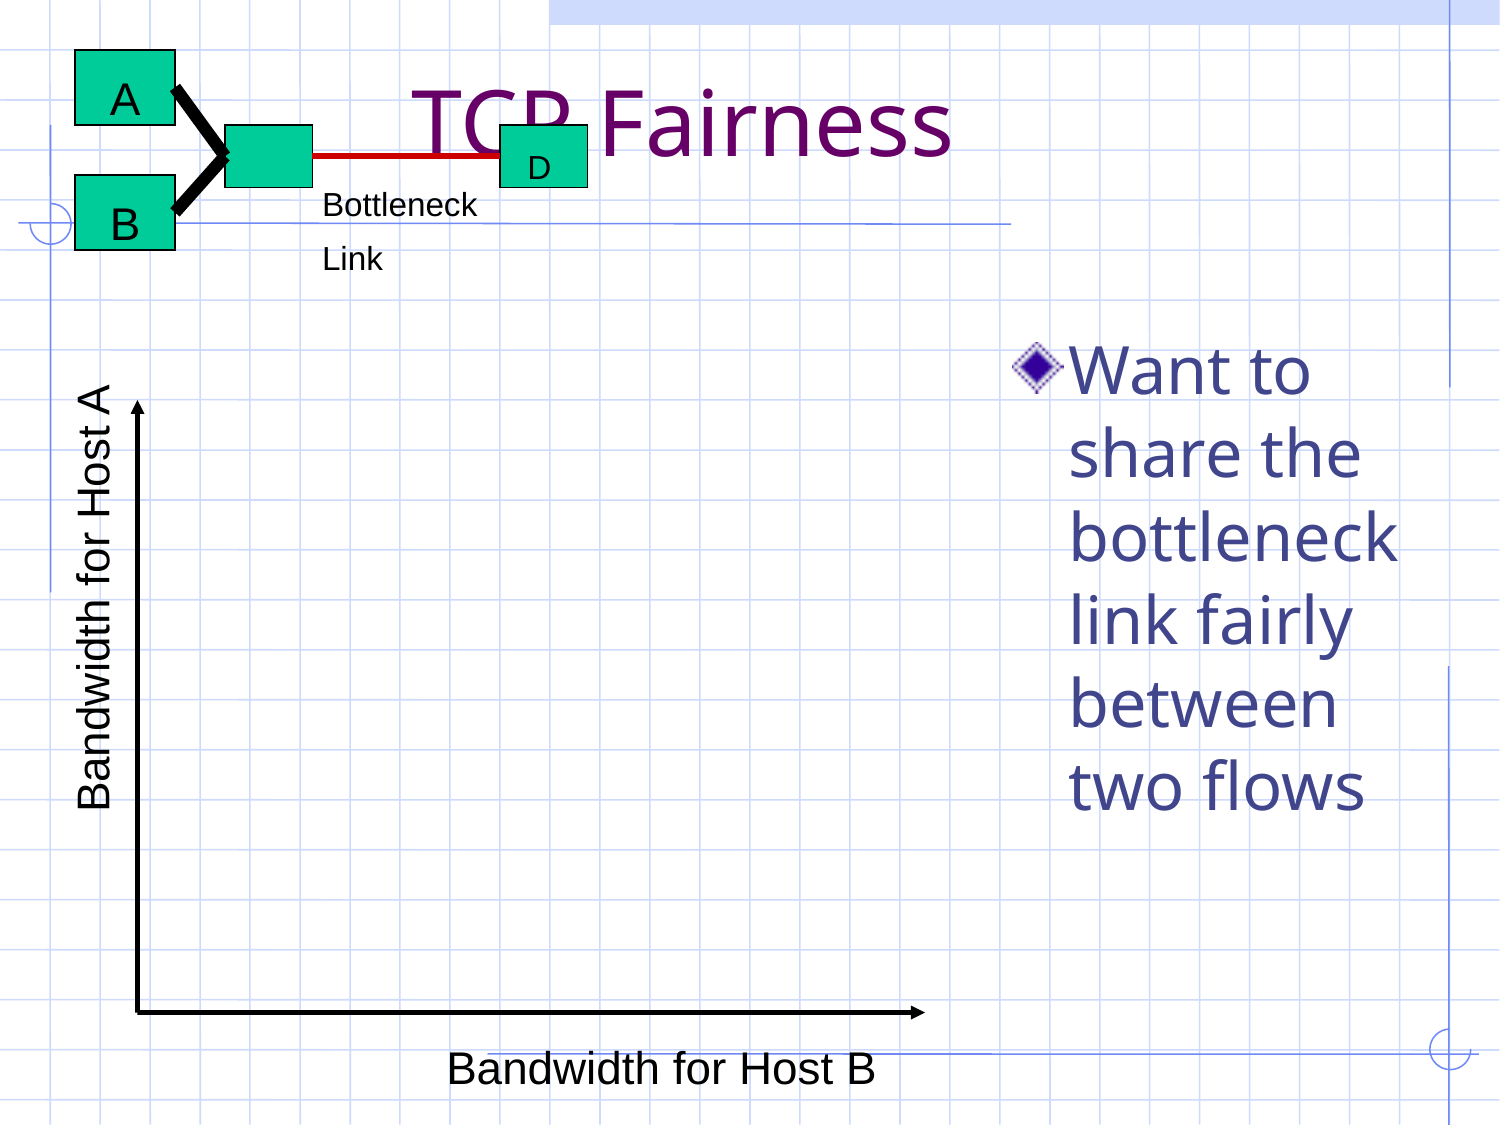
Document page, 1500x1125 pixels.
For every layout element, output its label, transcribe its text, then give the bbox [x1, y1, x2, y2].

text_box [131, 399, 144, 1012]
list Want to share the bottleneck link fairly between two flows [1012, 324, 1463, 1001]
text_box Bandwidth for Host A [37, 369, 126, 828]
text_box [499, 124, 588, 188]
text_box A [75, 49, 175, 125]
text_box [174, 163, 226, 213]
title TCP Fairness [149, 0, 1425, 236]
text_box [229, 124, 313, 188]
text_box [174, 87, 226, 157]
text_box D [512, 125, 567, 194]
text_box B [75, 174, 175, 250]
text_box Bandwidth for Host B [431, 1012, 892, 1101]
picture [1012, 342, 1064, 394]
text_box Bottleneck Link [307, 162, 493, 285]
text_box [892, 1006, 925, 1019]
